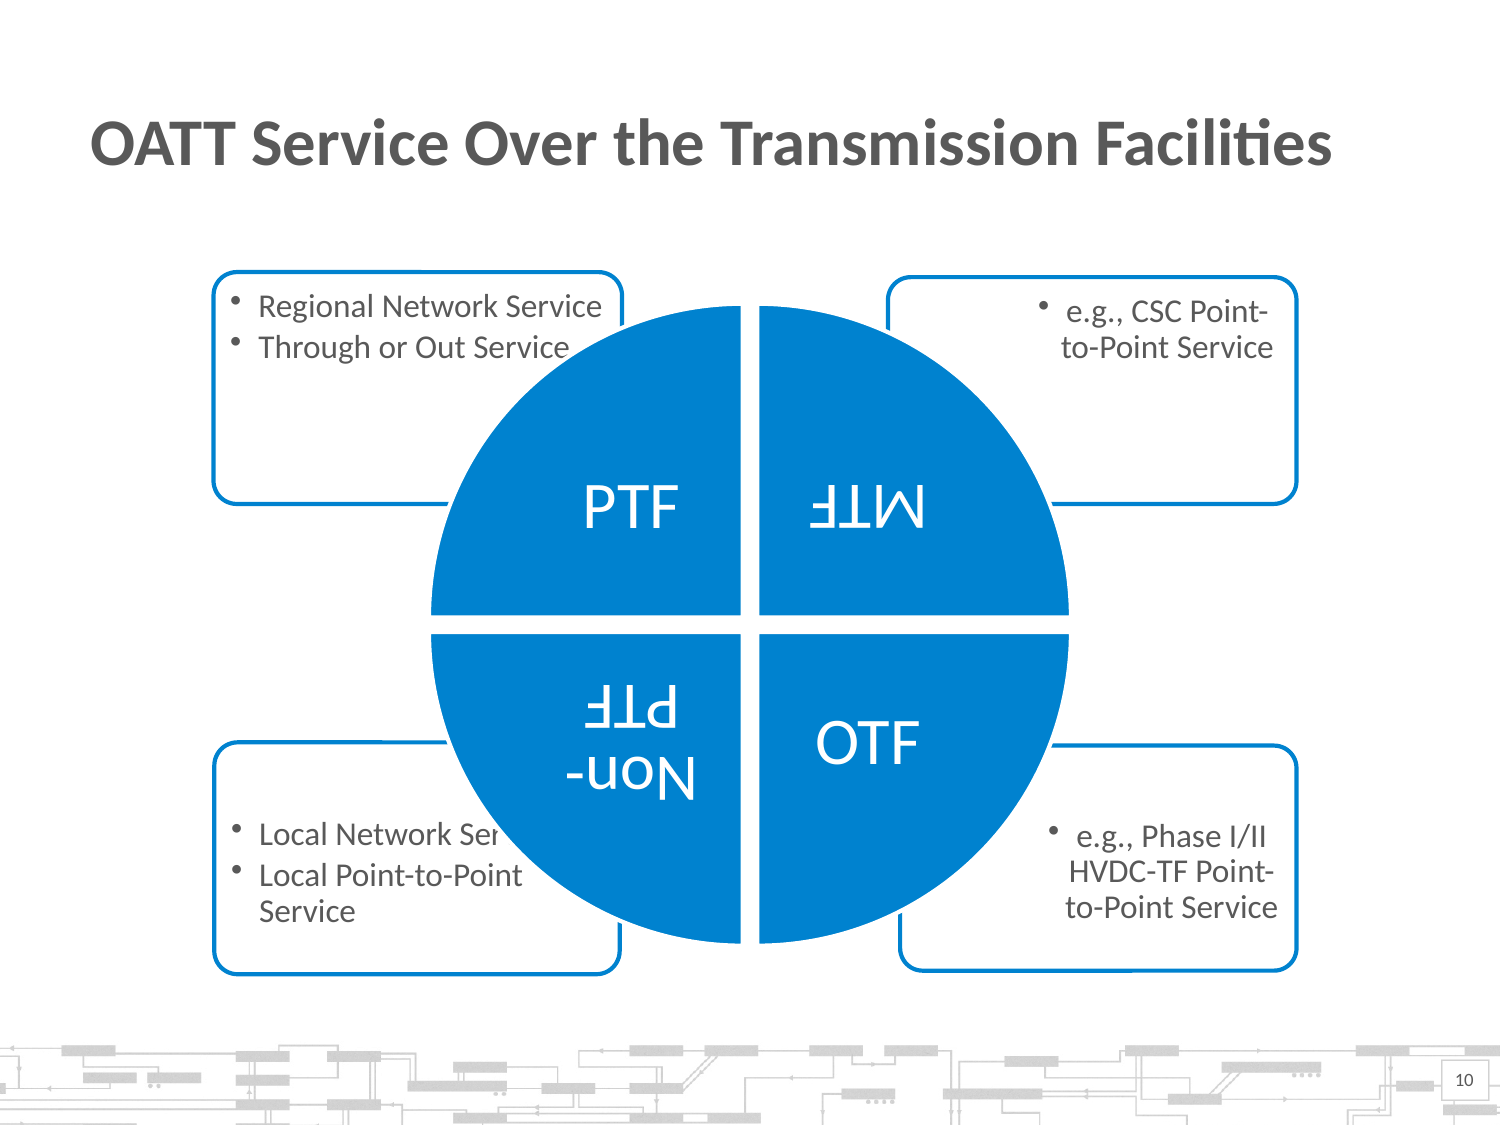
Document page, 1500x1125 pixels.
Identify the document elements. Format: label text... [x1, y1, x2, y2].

slide_number 10 [1438, 1057, 1491, 1102]
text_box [74, 262, 1426, 988]
picture [0, 1041, 1500, 1125]
title OATT Service Over the Transmission Facilities [75, 45, 1425, 233]
